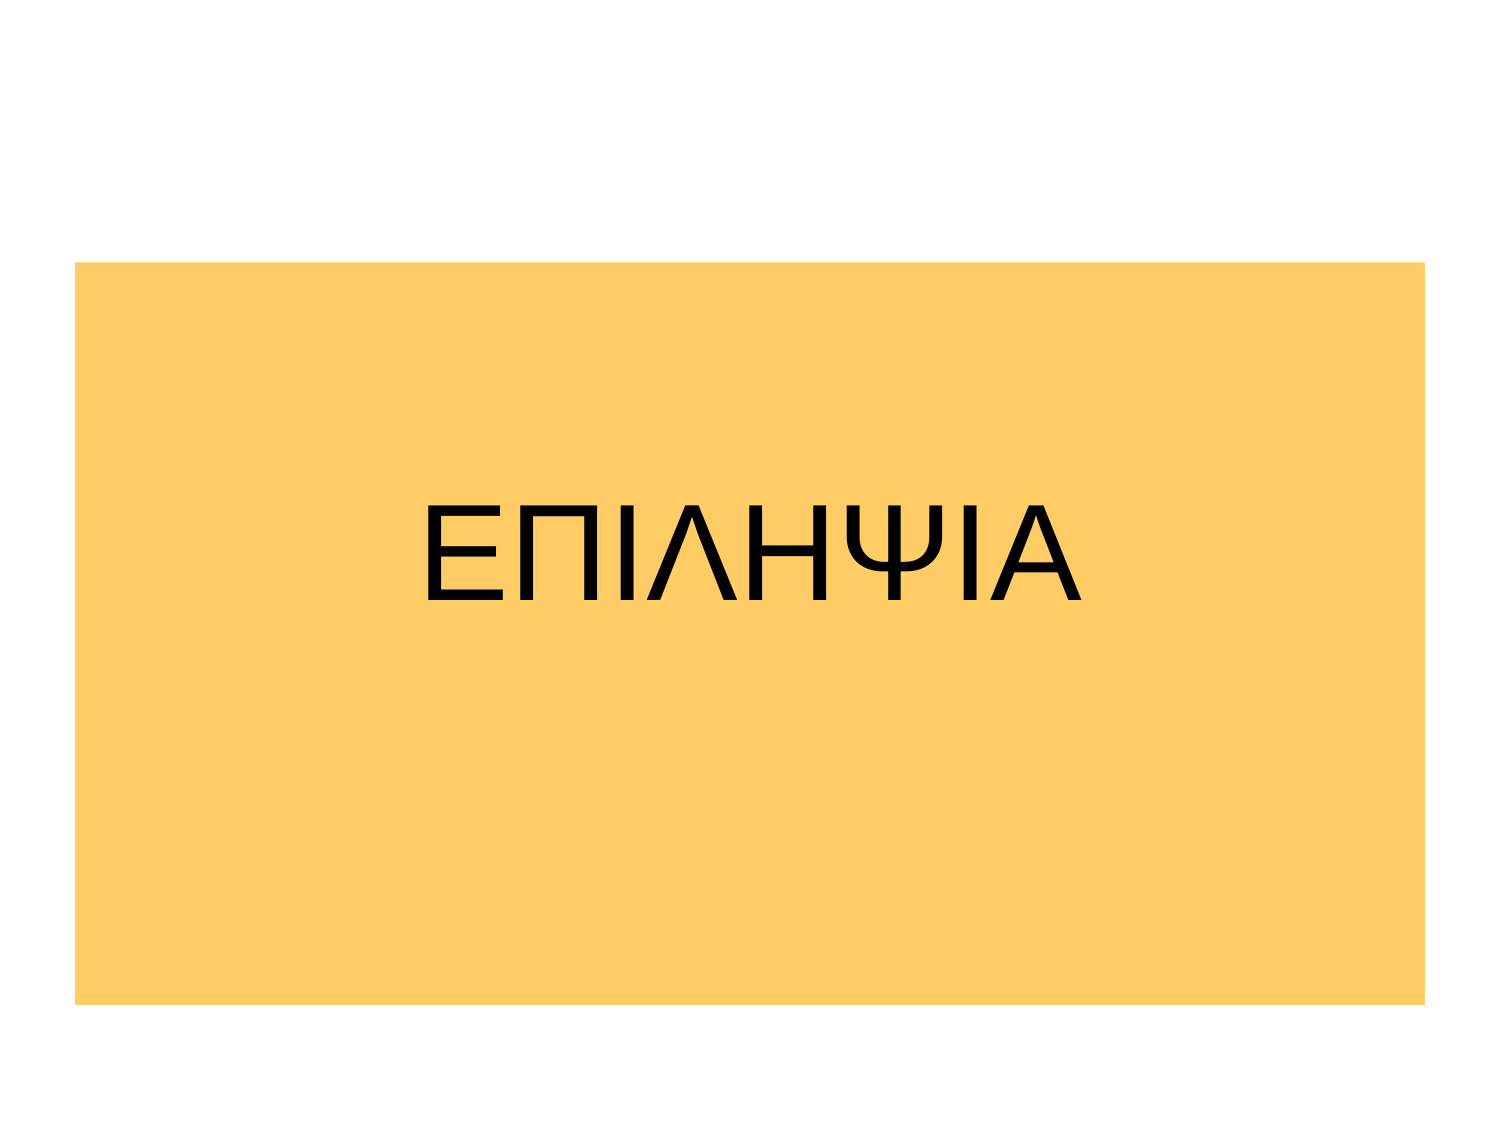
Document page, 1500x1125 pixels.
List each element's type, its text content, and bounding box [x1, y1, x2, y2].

list ΕΠΙΛΗΨΙΑ [74, 262, 1426, 1006]
